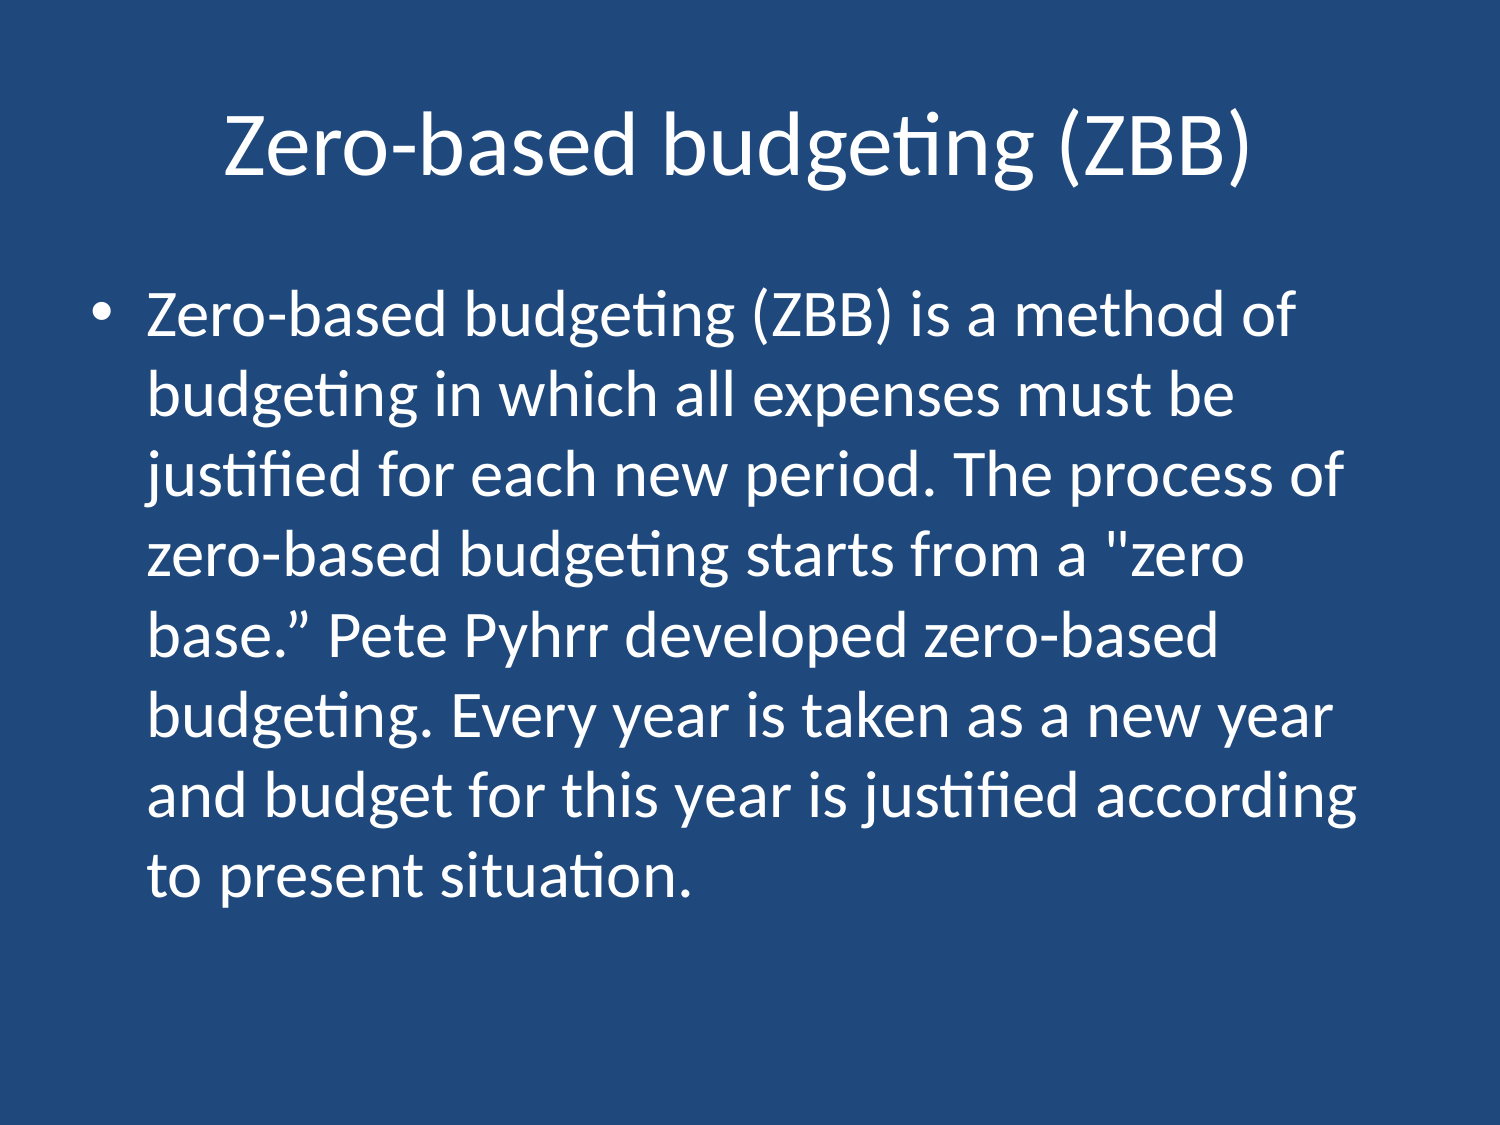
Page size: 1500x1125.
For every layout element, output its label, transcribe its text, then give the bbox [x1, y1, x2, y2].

list Zero-based budgeting (ZBB) is a method of budgeting in which all expenses must be justified for each new period. The process of zero-based budgeting starts from a "zero base.” Pete Pyhrr developed zero-based budgeting. Every year is taken as a new year and budget for this year is justified according to present situation. [75, 262, 1425, 1005]
title Zero-based budgeting (ZBB) [75, 45, 1425, 233]
